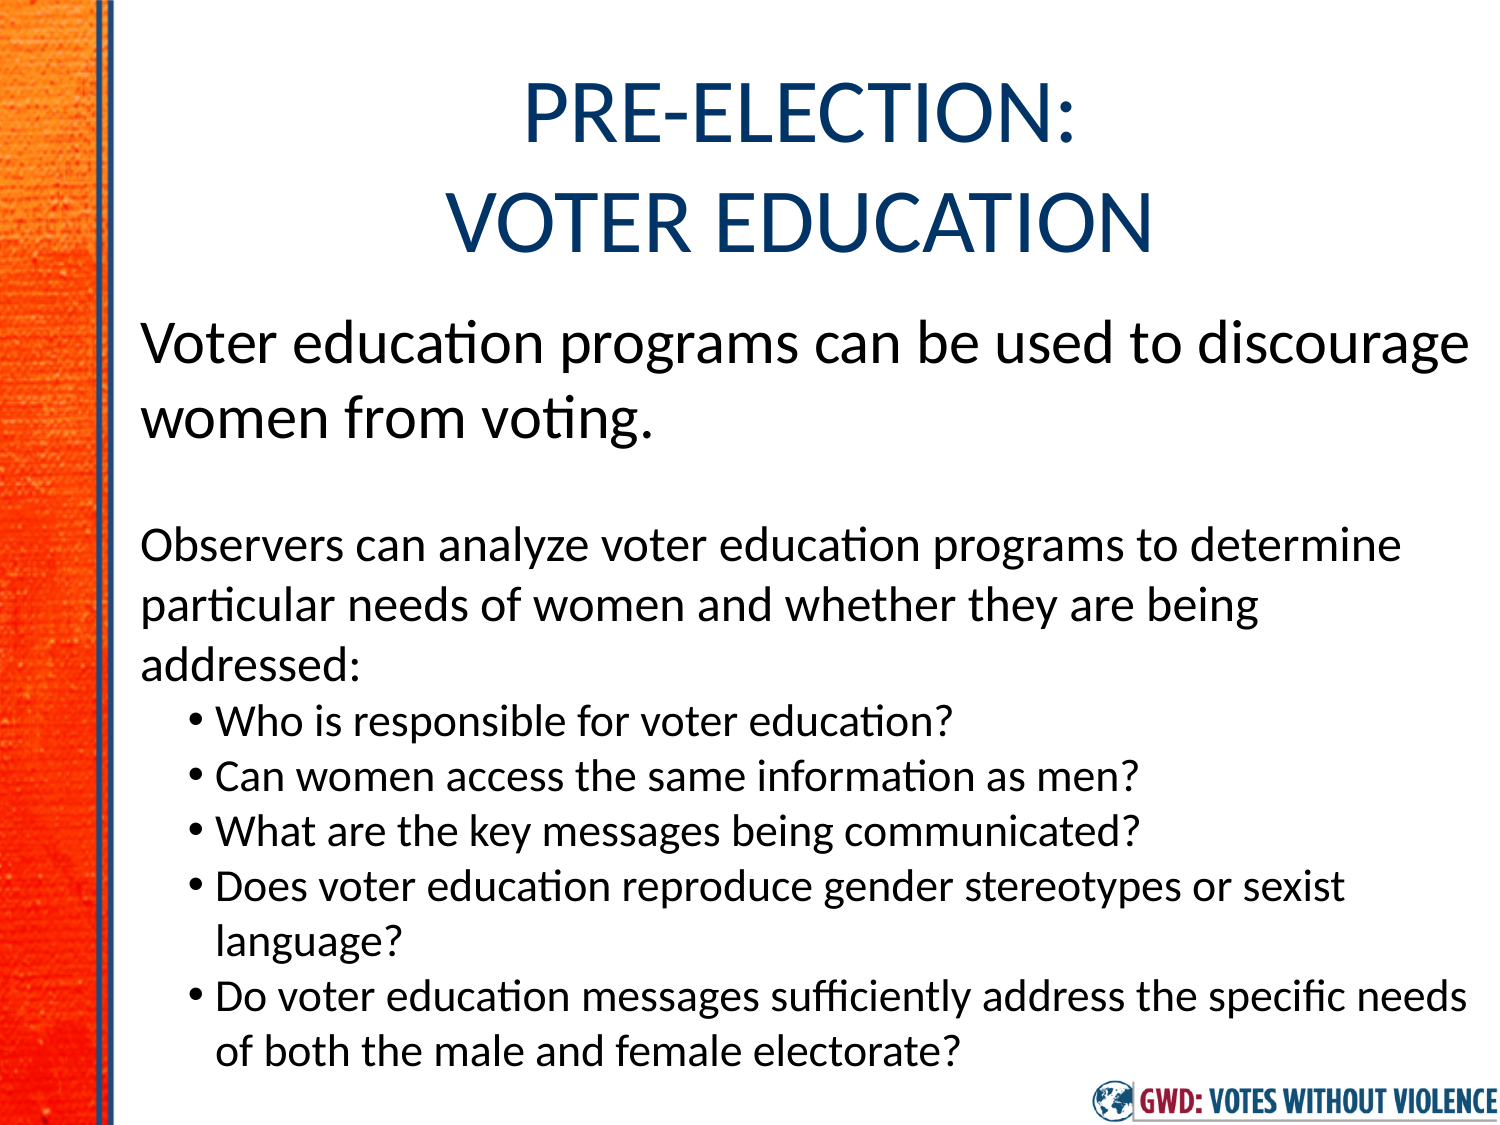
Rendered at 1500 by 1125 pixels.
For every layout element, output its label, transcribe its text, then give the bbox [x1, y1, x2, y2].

title PRE-ELECTION: VOTER EDUCATION [102, 35, 1500, 161]
list Voter education programs can be used to discourage women from voting. Observers can analyze voter education programs to determine particular needs of women and whether they are being addressed: Who is responsible for voter education? Can women access the same information as men? What are the key messages being communicated? Does voter education reproduce gender stereotypes or sexist language? Do voter education messages sufficiently address the specific needs of both the male and female electorate? [125, 286, 1493, 1074]
picture [0, 0, 1500, 1125]
